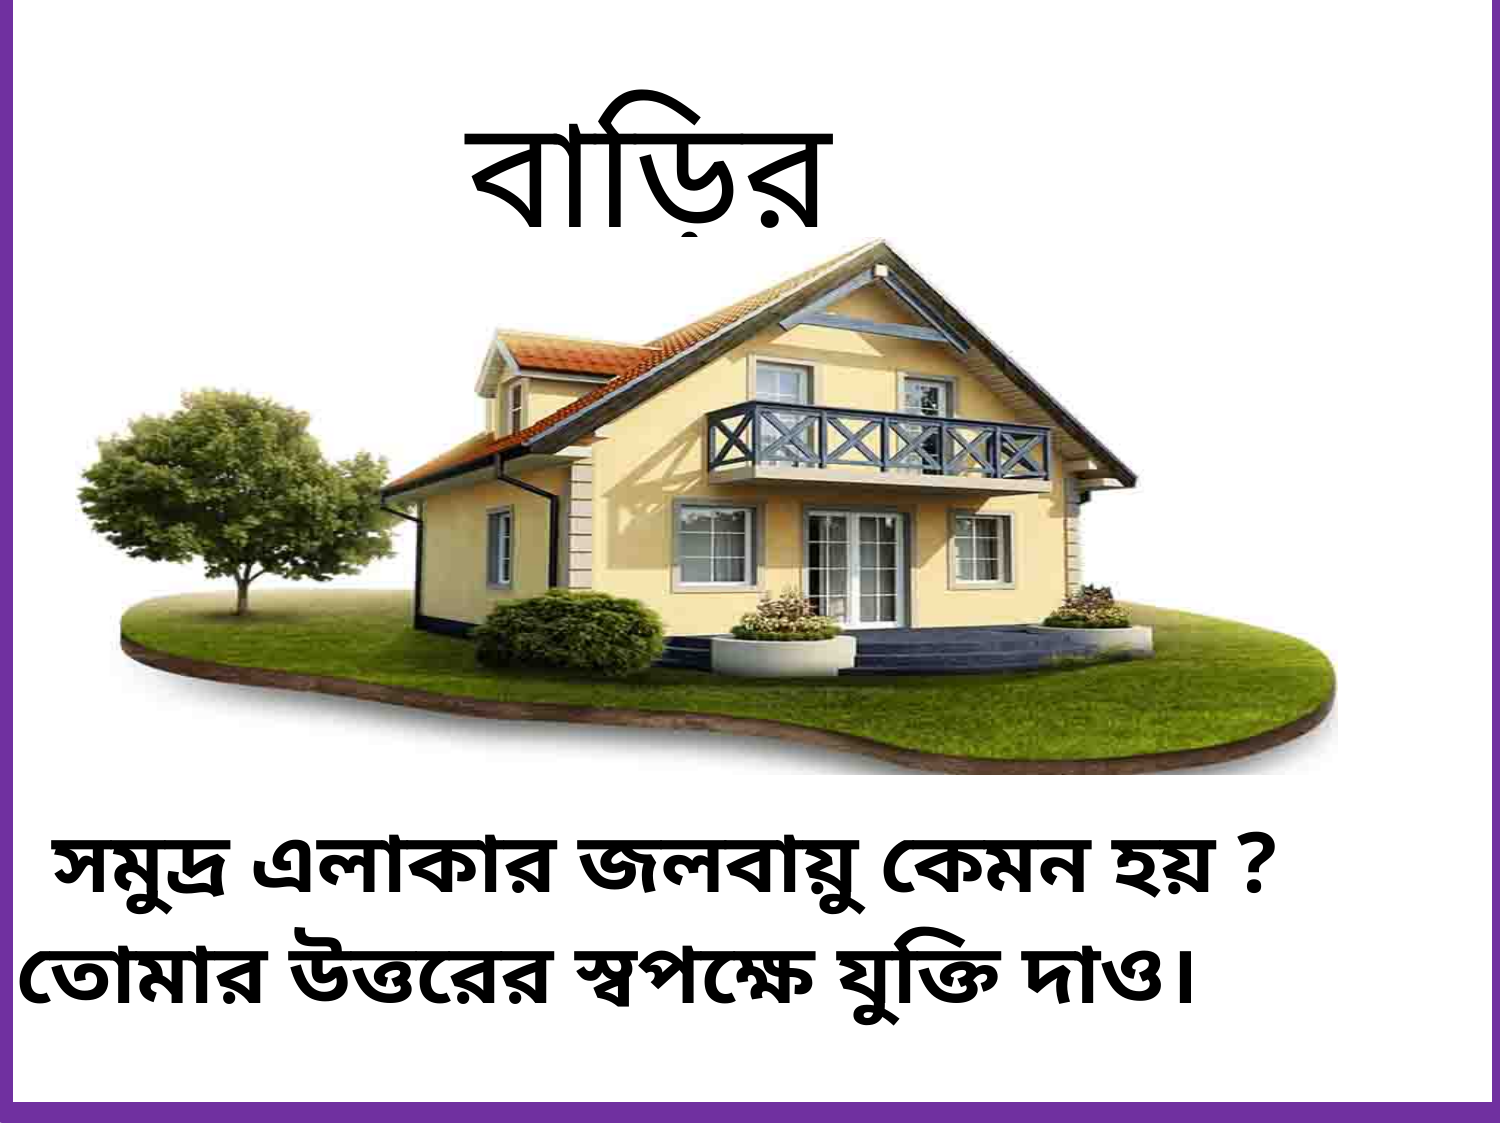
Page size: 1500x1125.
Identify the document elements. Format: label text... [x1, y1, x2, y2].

text_box সমুদ্র এলাকার জলবায়ু কেমন হয় ? তোমার উত্তরের স্বপক্ষে যুক্তি দাও। [1, 0, 1500, 1114]
picture [74, 237, 1338, 776]
text_box বাড়ির কাজ [451, 70, 1163, 237]
